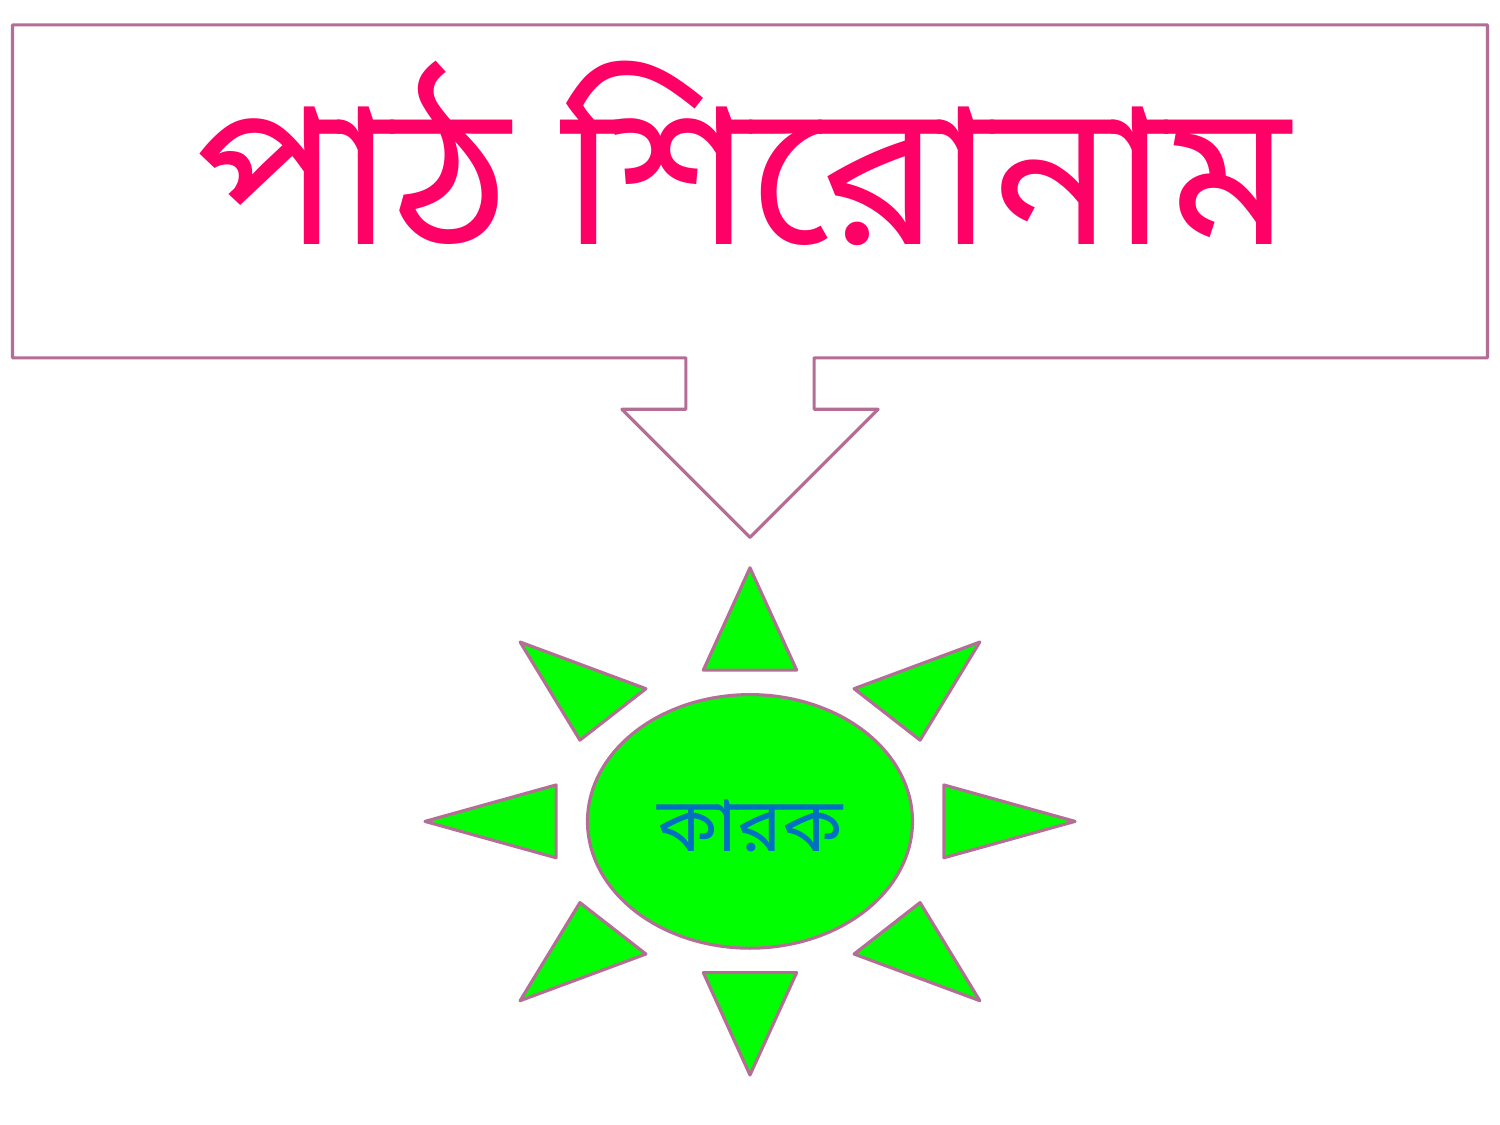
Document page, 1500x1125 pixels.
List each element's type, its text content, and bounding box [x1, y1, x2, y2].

text_box কারক [852, 901, 982, 1003]
text_box কারক [701, 971, 799, 1077]
text_box কারক [518, 640, 648, 742]
text_box [10, 23, 1490, 539]
text_box কারক [942, 783, 1077, 860]
text_box কারক [585, 693, 915, 950]
text_box কারক [852, 640, 982, 742]
text_box কারক [423, 783, 558, 860]
text_box কারক [518, 901, 648, 1003]
text_box কারক [701, 566, 799, 672]
text_box পাঠ শিরোনাম [74, 37, 1413, 293]
